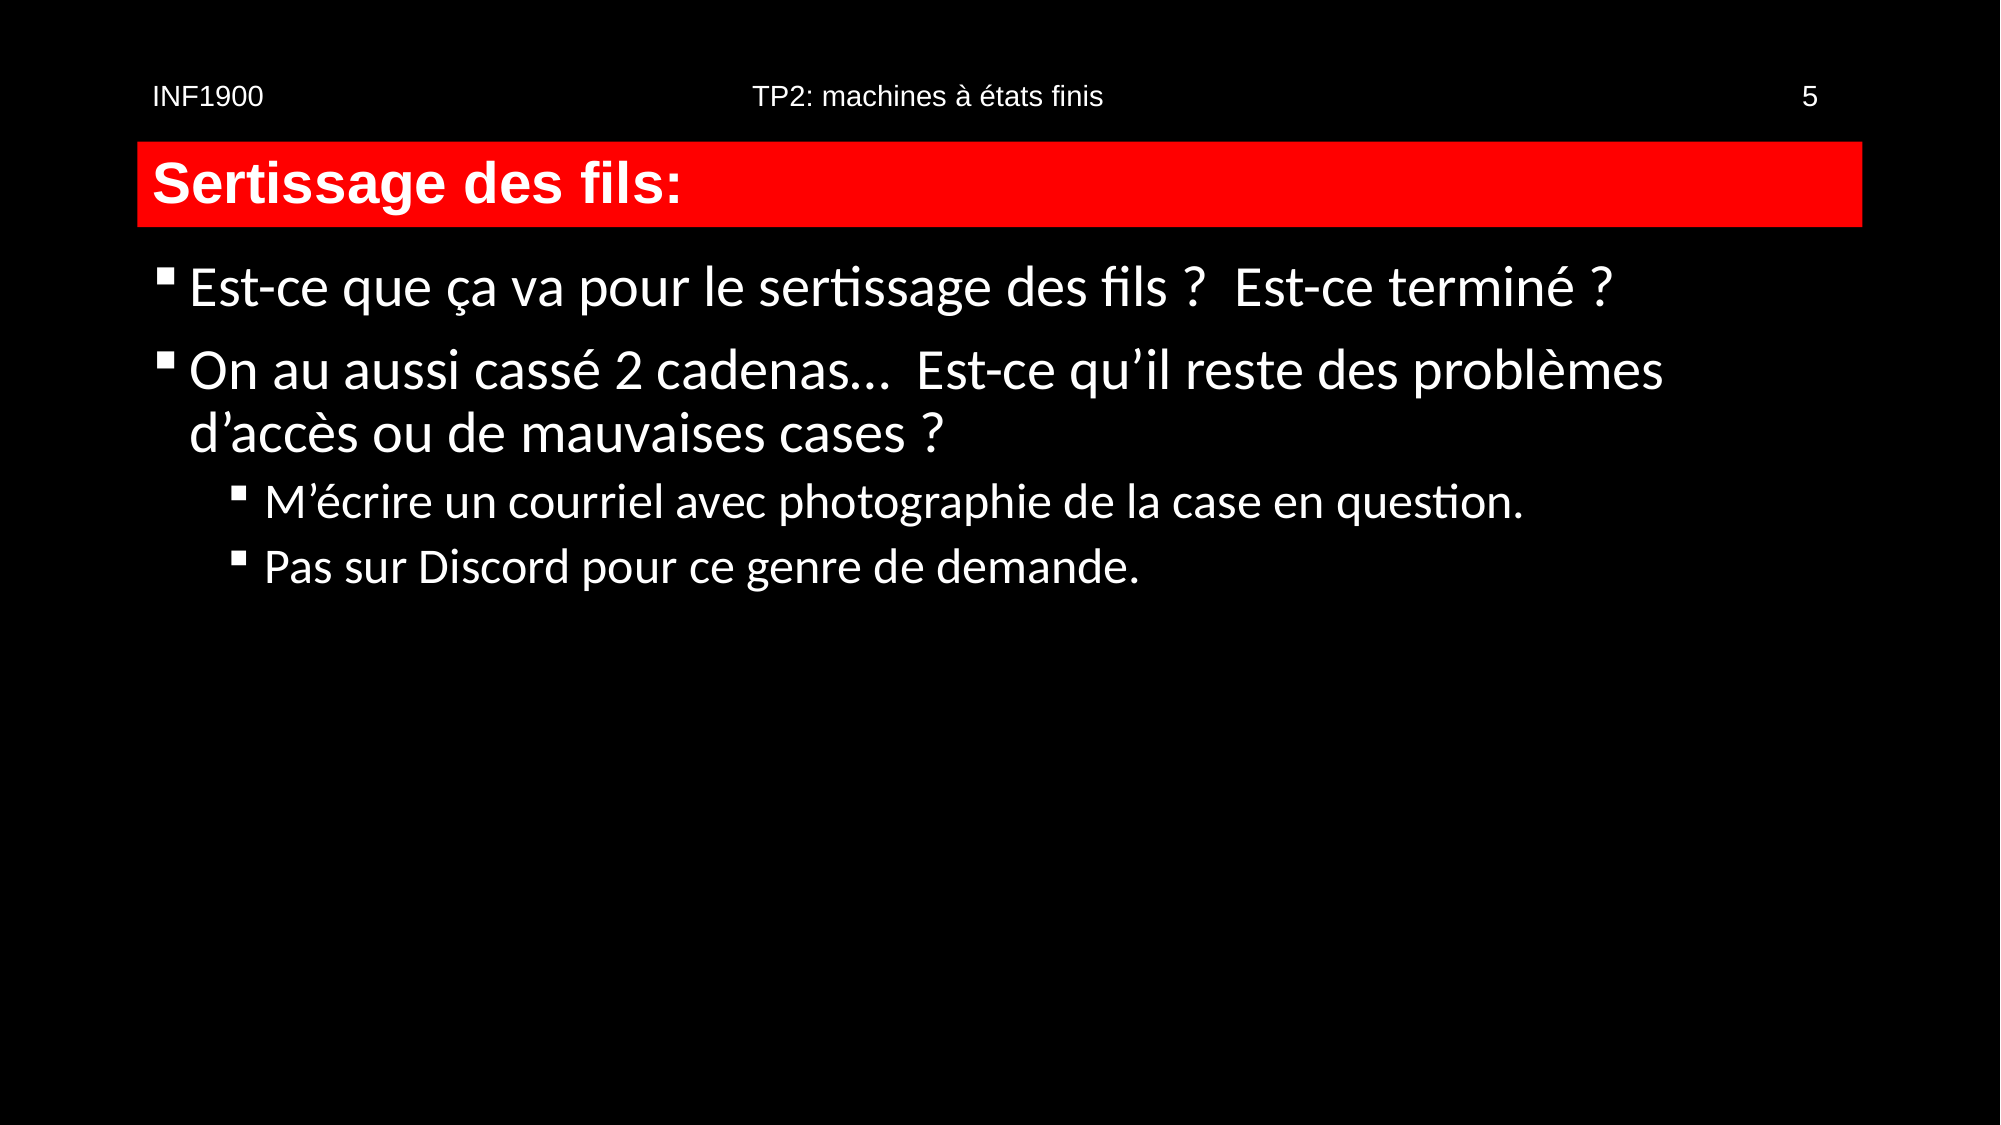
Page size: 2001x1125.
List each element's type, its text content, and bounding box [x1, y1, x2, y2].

list Est-ce que ça va pour le sertissage des fils ? Est-ce terminé ? On au aussi cassé 2 cadenas… Est-ce qu’il reste des problèmes d’accès ou de mauvaises cases ? M’écrire un courriel avec photographie de la case en question. Pas sur Discord pour ce genre de demande. [137, 248, 1863, 1055]
title Sertissage des fils: [137, 155, 1863, 228]
text_box INF1900 TP2: machines à états finis 5 [137, 69, 1863, 155]
